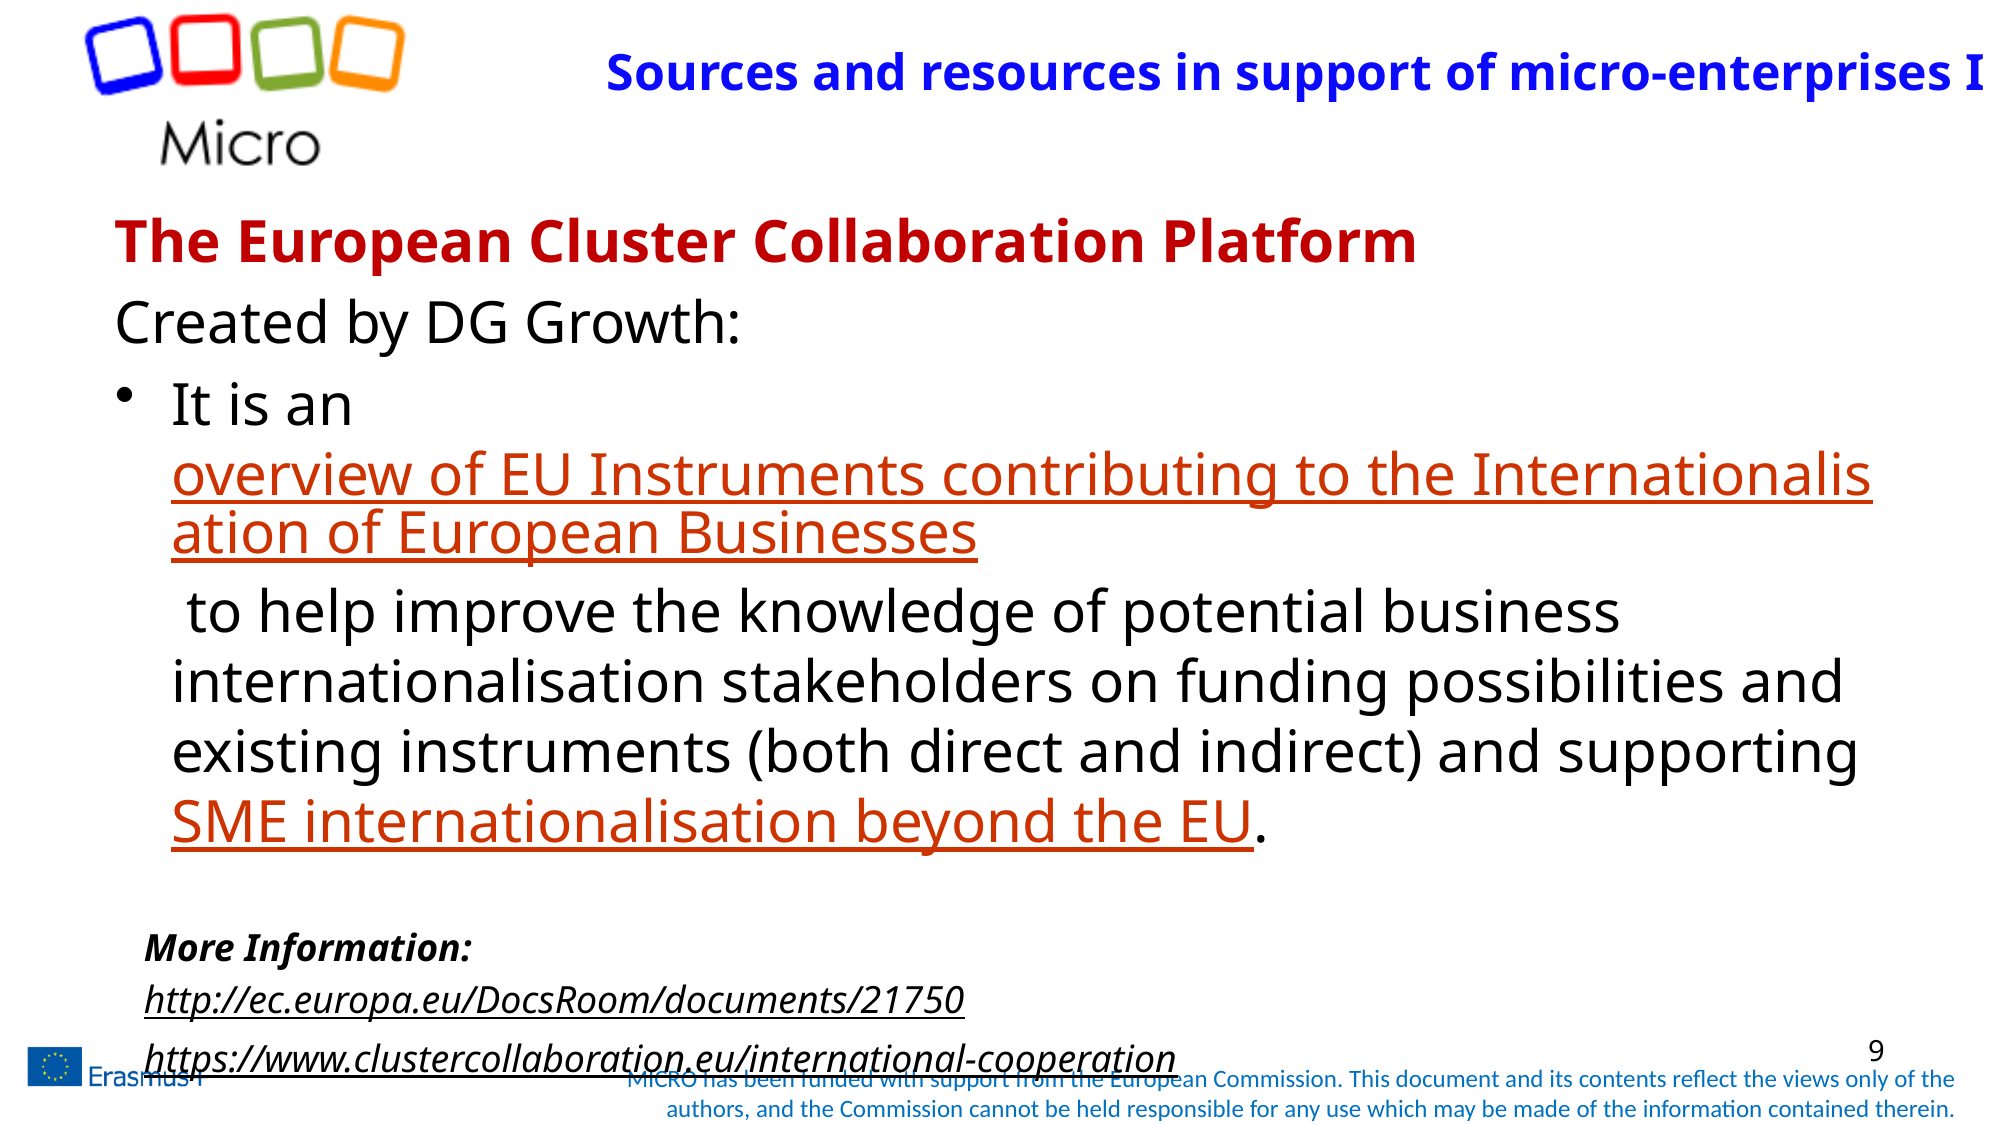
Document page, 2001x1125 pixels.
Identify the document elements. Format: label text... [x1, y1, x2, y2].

title Sources and resources in support of micro-enterprises I [200, 0, 2000, 80]
picture [27, 1046, 208, 1087]
slide_number 9 [1433, 1024, 1900, 1103]
picture [0, 0, 486, 190]
list The European Cluster Collaboration Platform Created by DG Growth: It is an overview of EU Instruments contributing to the Internationalisation of European Businesses to help improve the knowledge of potential business internationalisation stakeholders on funding possibilities and existing instruments (both direct and indirect) and supporting SME internationalisation beyond the EU. More Information: http://ec.europa.eu/DocsRoom/documents/21750 https://www.clustercollaboration.eu/international-cooperation [99, 196, 1900, 1034]
